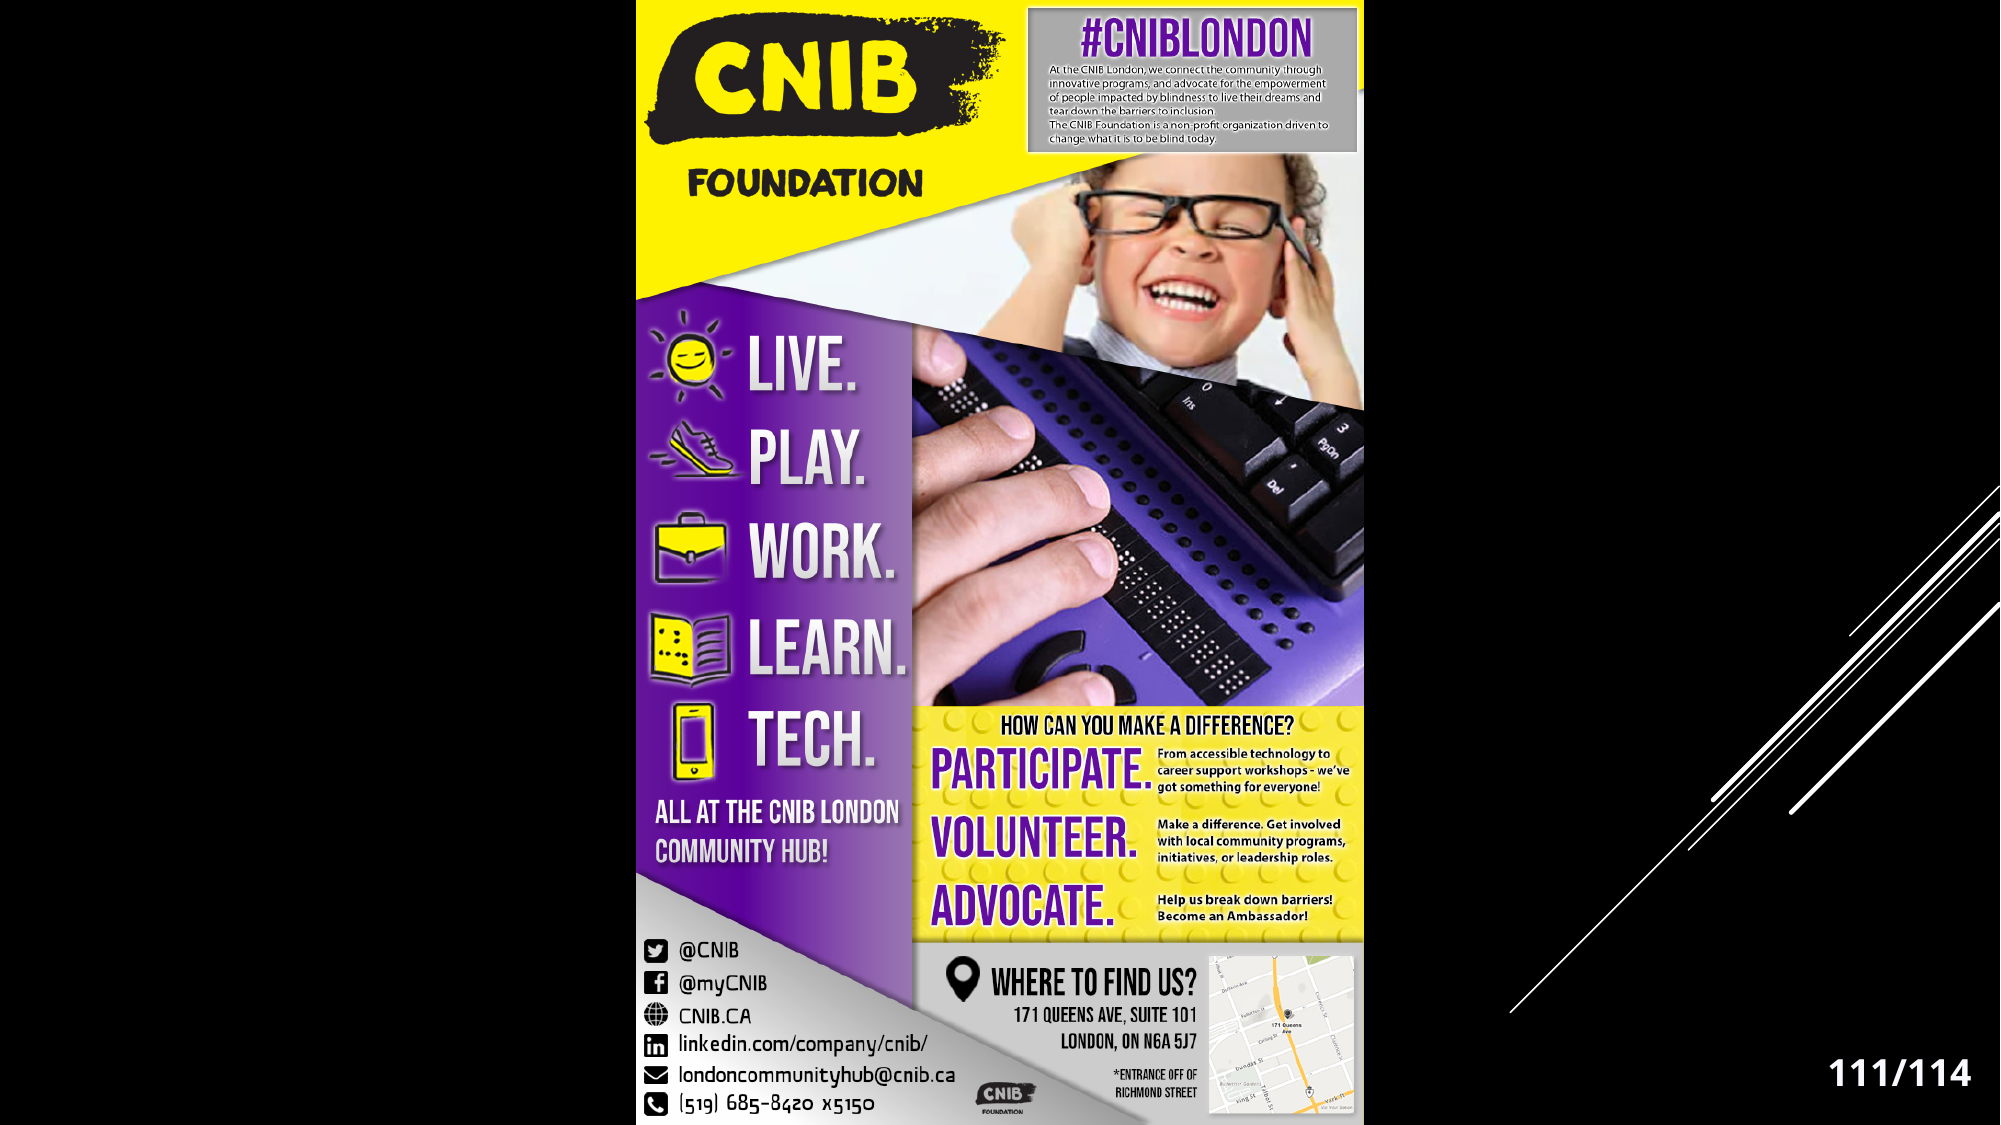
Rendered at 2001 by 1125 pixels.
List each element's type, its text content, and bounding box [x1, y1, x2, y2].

text_box 111/114 [1812, 1041, 2000, 1102]
picture [635, 0, 1365, 1125]
